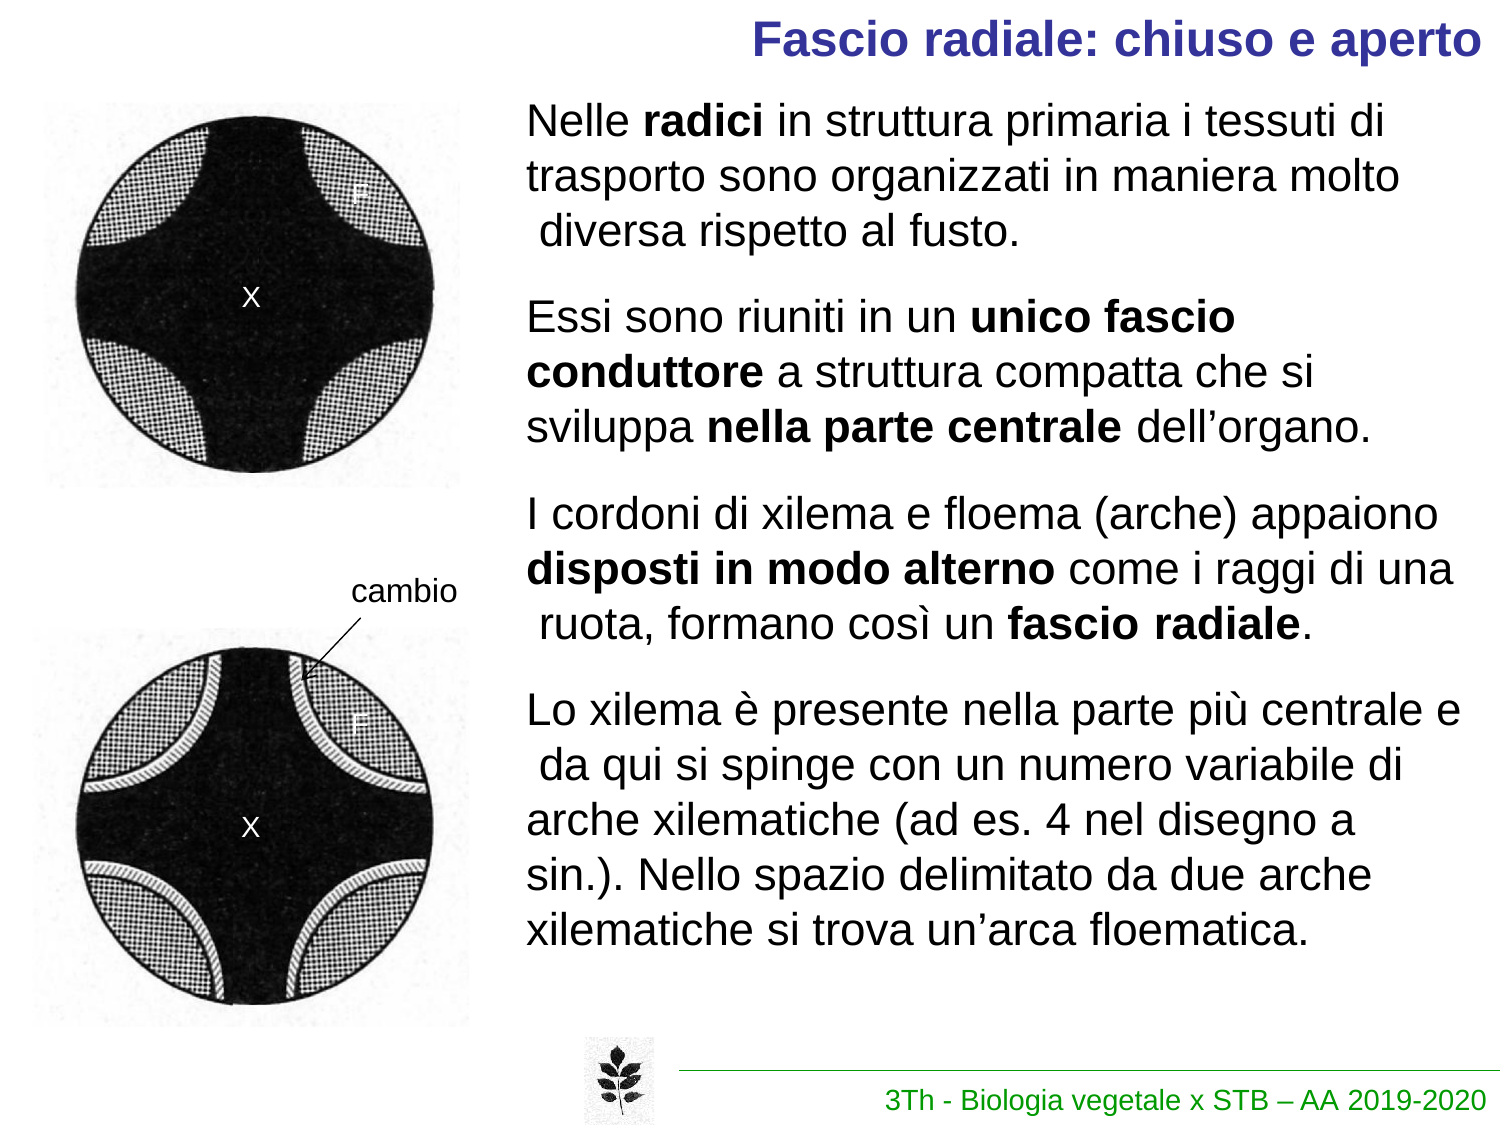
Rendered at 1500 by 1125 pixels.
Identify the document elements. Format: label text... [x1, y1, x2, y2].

text_box [32, 627, 470, 1027]
text_box [42, 102, 460, 489]
text_box 3Th - Biologia vegetale x STB – AA 2019-2020 [774, 1079, 1488, 1117]
title Fascio radiale: chiuso e aperto [749, 4, 1487, 195]
text_box cambio [349, 567, 461, 610]
text_box [584, 1037, 655, 1125]
text_box F [349, 173, 372, 211]
text_box X [239, 276, 264, 314]
text_box [301, 617, 362, 681]
text_box F [349, 703, 372, 741]
text_box Nelle radici in struttura primaria i tessuti di trasporto sono organizzati in maniera molto diversa rispetto al fusto. Essi sono riuniti in un unico fascio conduttore a struttura compatta che si sviluppa nella parte centrale dell’organo. I cordoni di xilema e floema (arche) appaiono disposti in modo alterno come i raggi di una ruota, formano così un fascio radiale. Lo xilema è presente nella parte più centrale e da qui si spinge con un numero variabile di arche xilematiche (ad es. 4 nel disegno a sin.). Nello spazio delimitato da due arche xilematiche si trova un’arca floematica. [523, 88, 1469, 955]
text_box X [238, 806, 263, 844]
